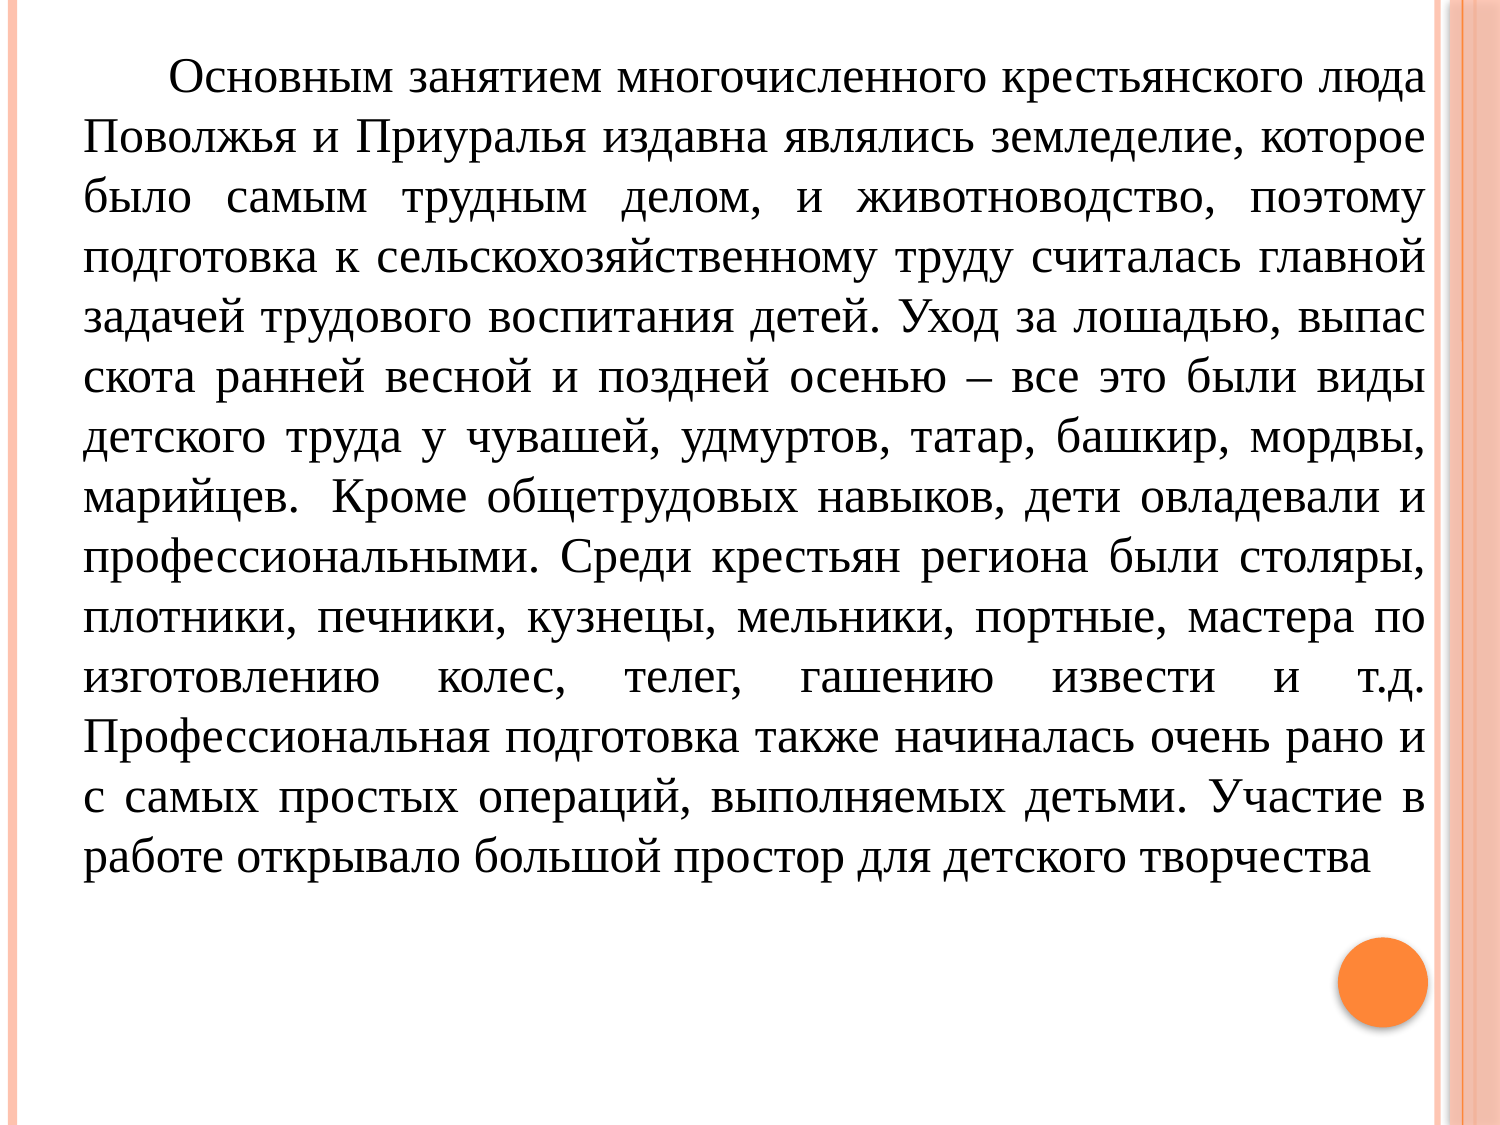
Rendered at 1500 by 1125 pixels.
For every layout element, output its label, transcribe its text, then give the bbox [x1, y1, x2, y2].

list Основным занятием многочисленного крестьянского люда Поволжья и Приуралья издавна являлись земледелие, которое было самым трудным делом, и животноводство, поэтому подготовка к сельскохозяйственному труду считалась главной задачей трудового воспитания детей. Уход за лошадью, выпас скота ранней весной и поздней осенью – все это были виды детского труда у чувашей, удмуртов, татар, башкир, мордвы, марийцев. Кроме общетрудовых навыков, дети овладевали и профессиональными. Среди крестьян региона были столяры, плотники, печники, кузнецы, мельники, портные, мастера по изготовлению колес, телег, гашению извести и т.д. Профессиональная подготовка также начиналась очень рано и с самых простых операций, выполняемых детьми. Участие в работе открывало большой простор для детского творчества [23, 35, 1442, 1090]
